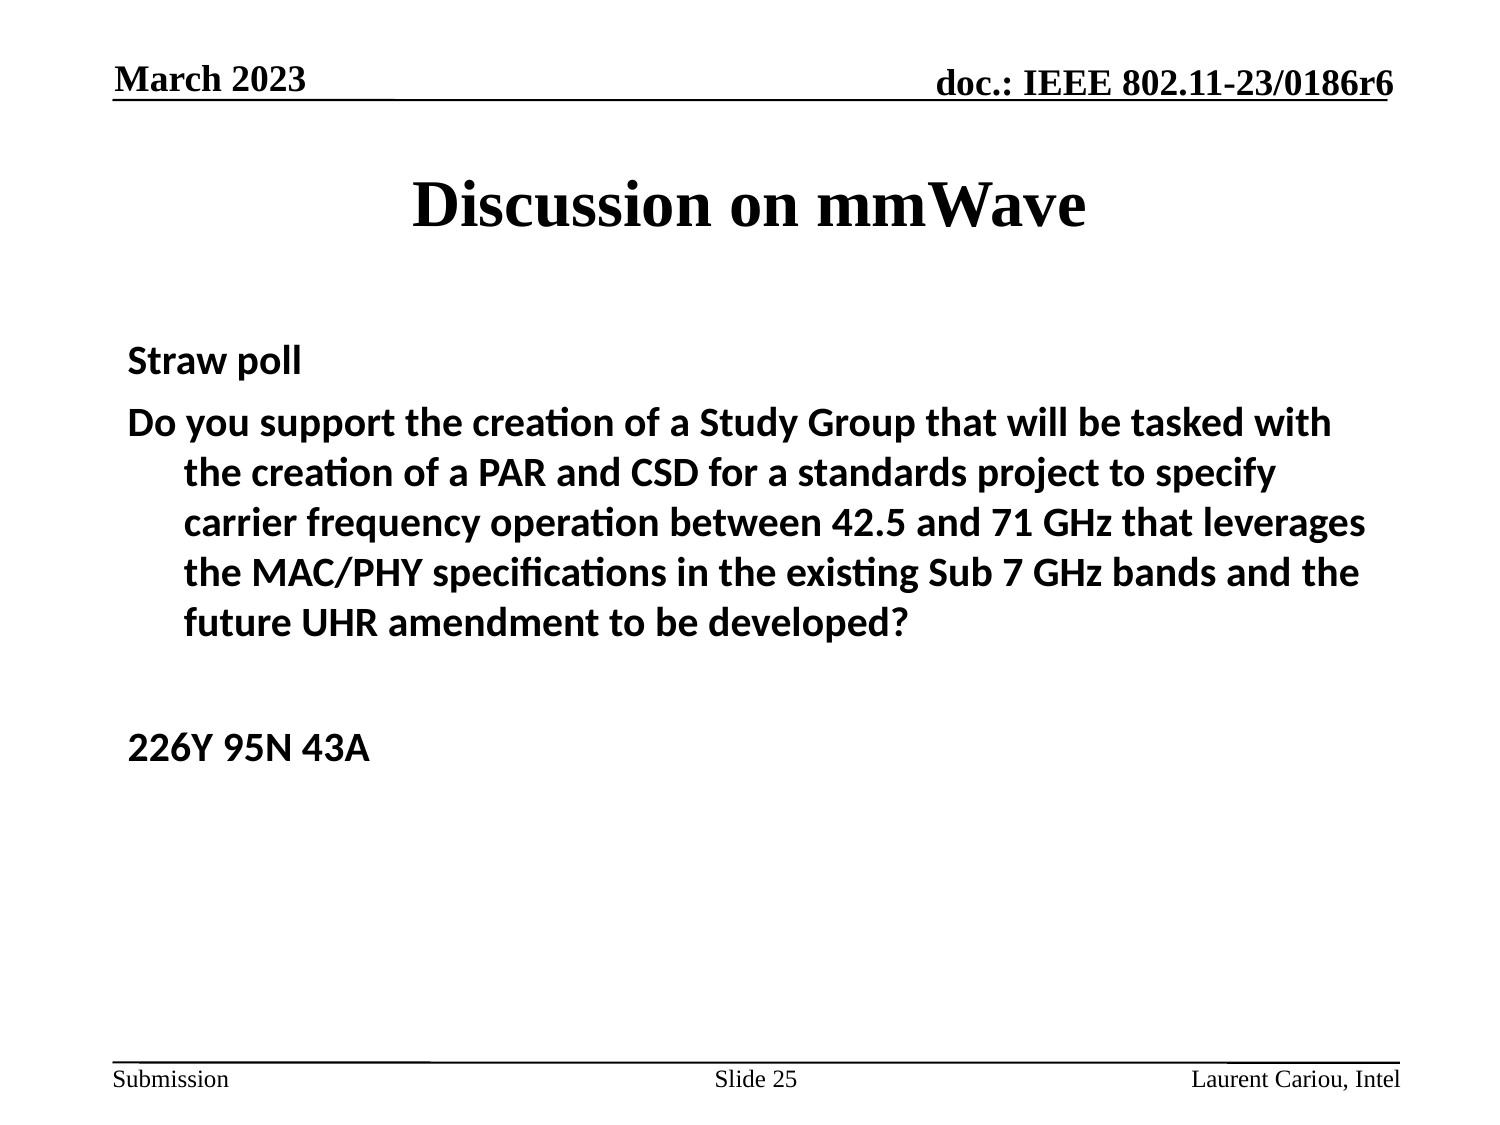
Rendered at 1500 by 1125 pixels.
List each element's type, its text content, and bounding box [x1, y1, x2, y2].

title Discussion on mmWave [112, 112, 1388, 288]
slide_number Slide 25 [712, 1061, 800, 1123]
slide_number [114, 54, 423, 100]
list Straw poll Do you support the creation of a Study Group that will be tasked with the creation of a PAR and CSD for a standards project to specify carrier frequency operation between 42.5 and 71 GHz that leverages the MAC/PHY specifications in the existing Sub 7 GHz bands and the future UHR amendment to be developed? 226Y 95N 43A [112, 324, 1388, 1000]
footer Laurent Cariou, Intel [878, 1061, 1402, 1093]
